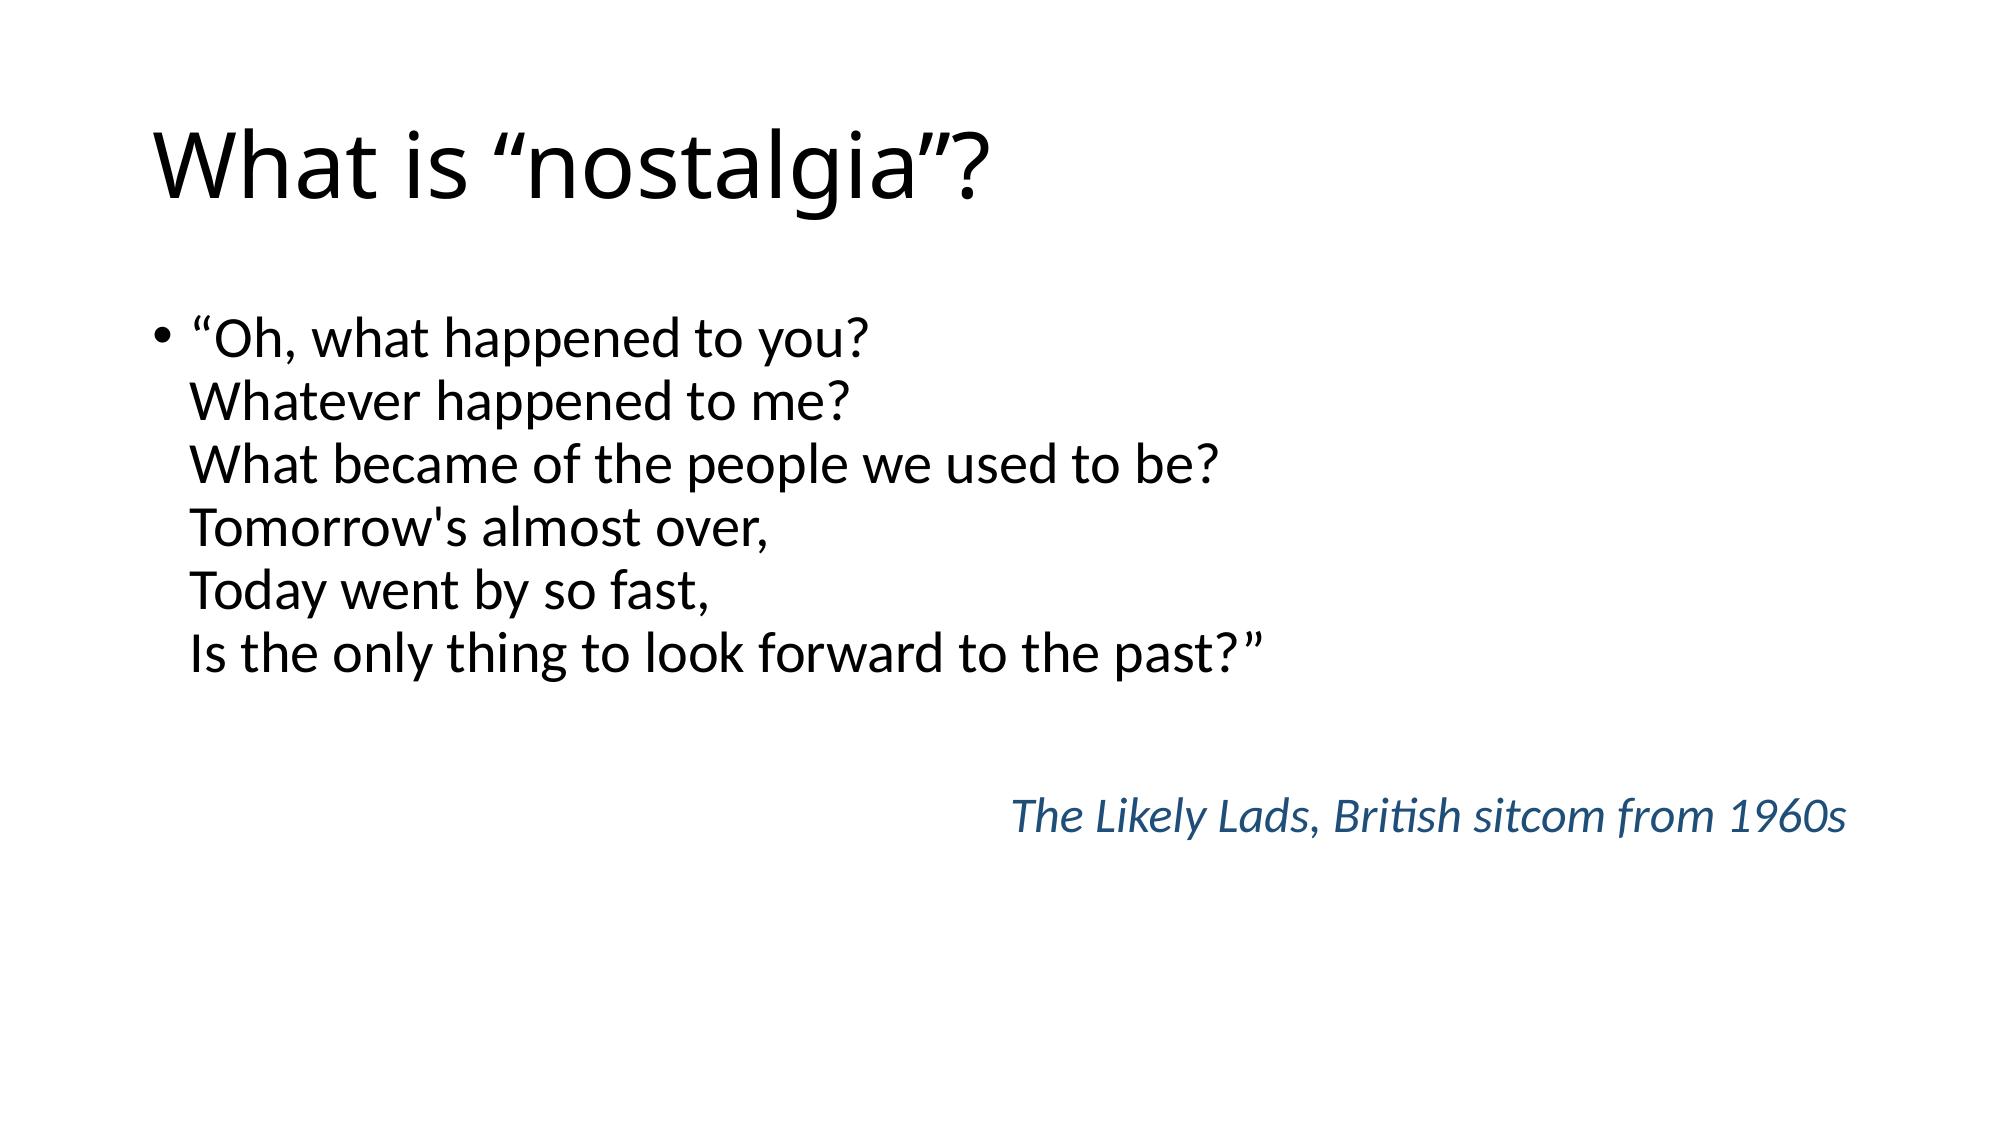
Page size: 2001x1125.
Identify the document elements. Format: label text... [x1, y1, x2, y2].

title What is “nostalgia”? [137, 59, 1863, 278]
list “Oh, what happened to you? Whatever happened to me? What became of the people we used to be? Tomorrow's almost over, Today went by so fast, Is the only thing to look forward to the past?” The Likely Lads, British sitcom from 1960s [137, 299, 1863, 1014]
